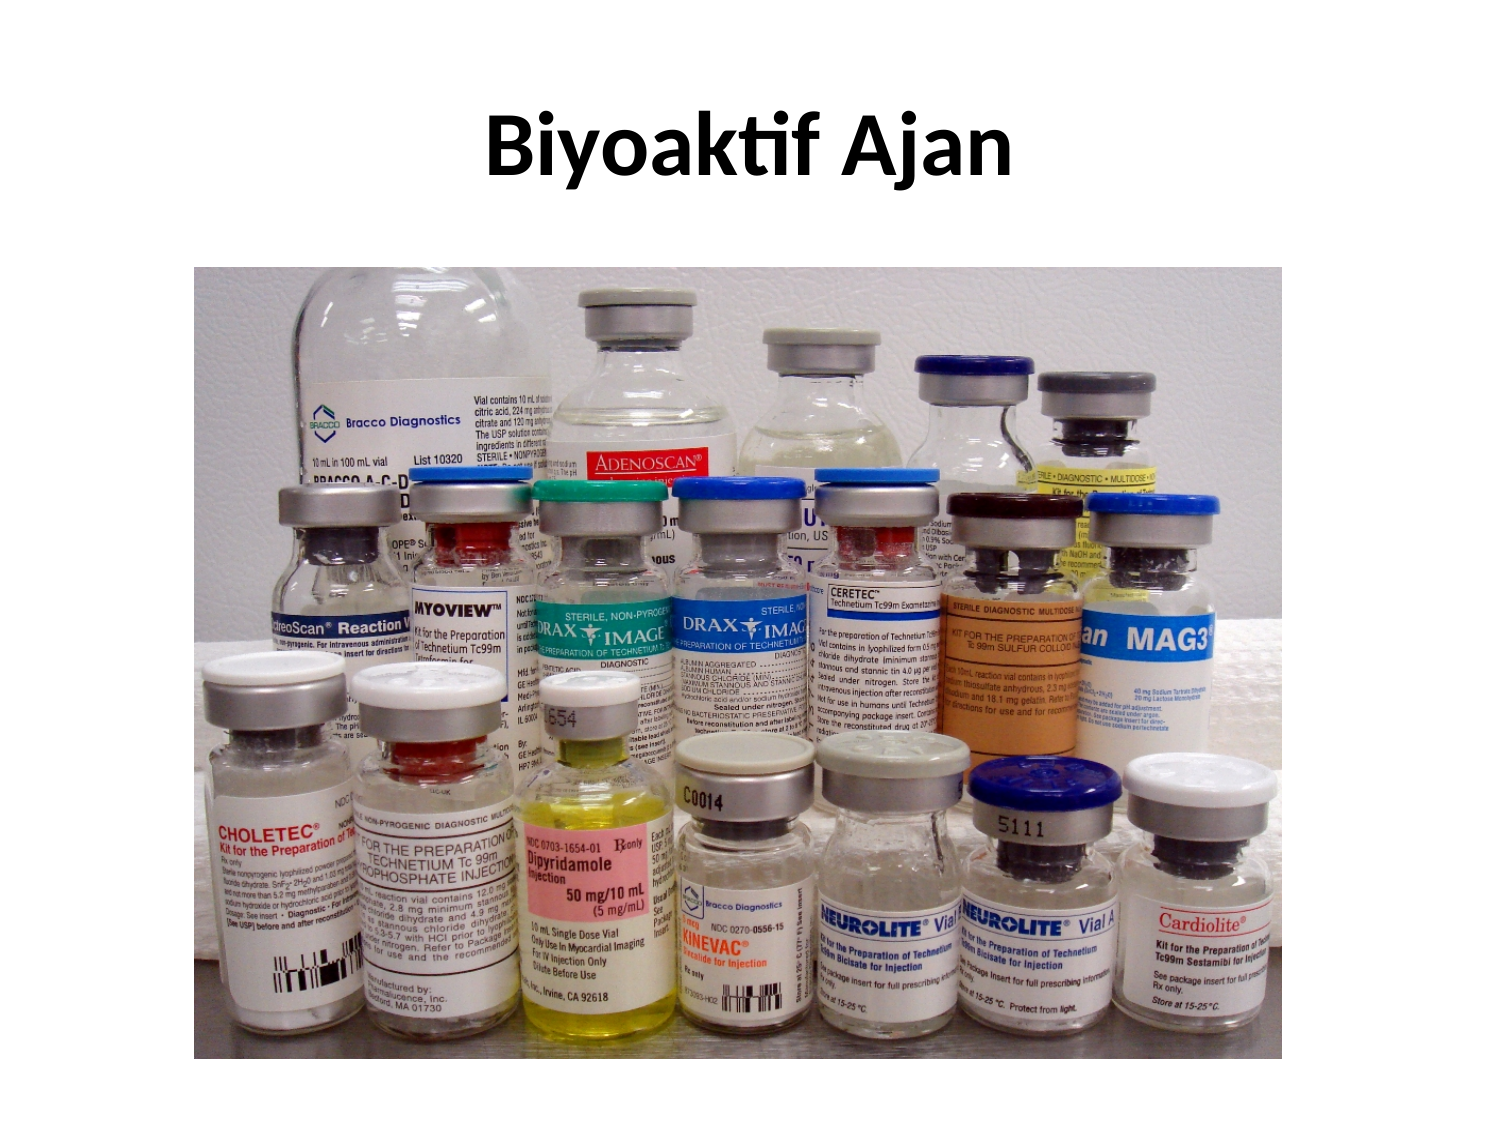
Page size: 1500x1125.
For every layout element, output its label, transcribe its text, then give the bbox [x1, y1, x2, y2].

title Biyoaktif Ajan [75, 45, 1425, 233]
picture [194, 266, 1282, 1059]
